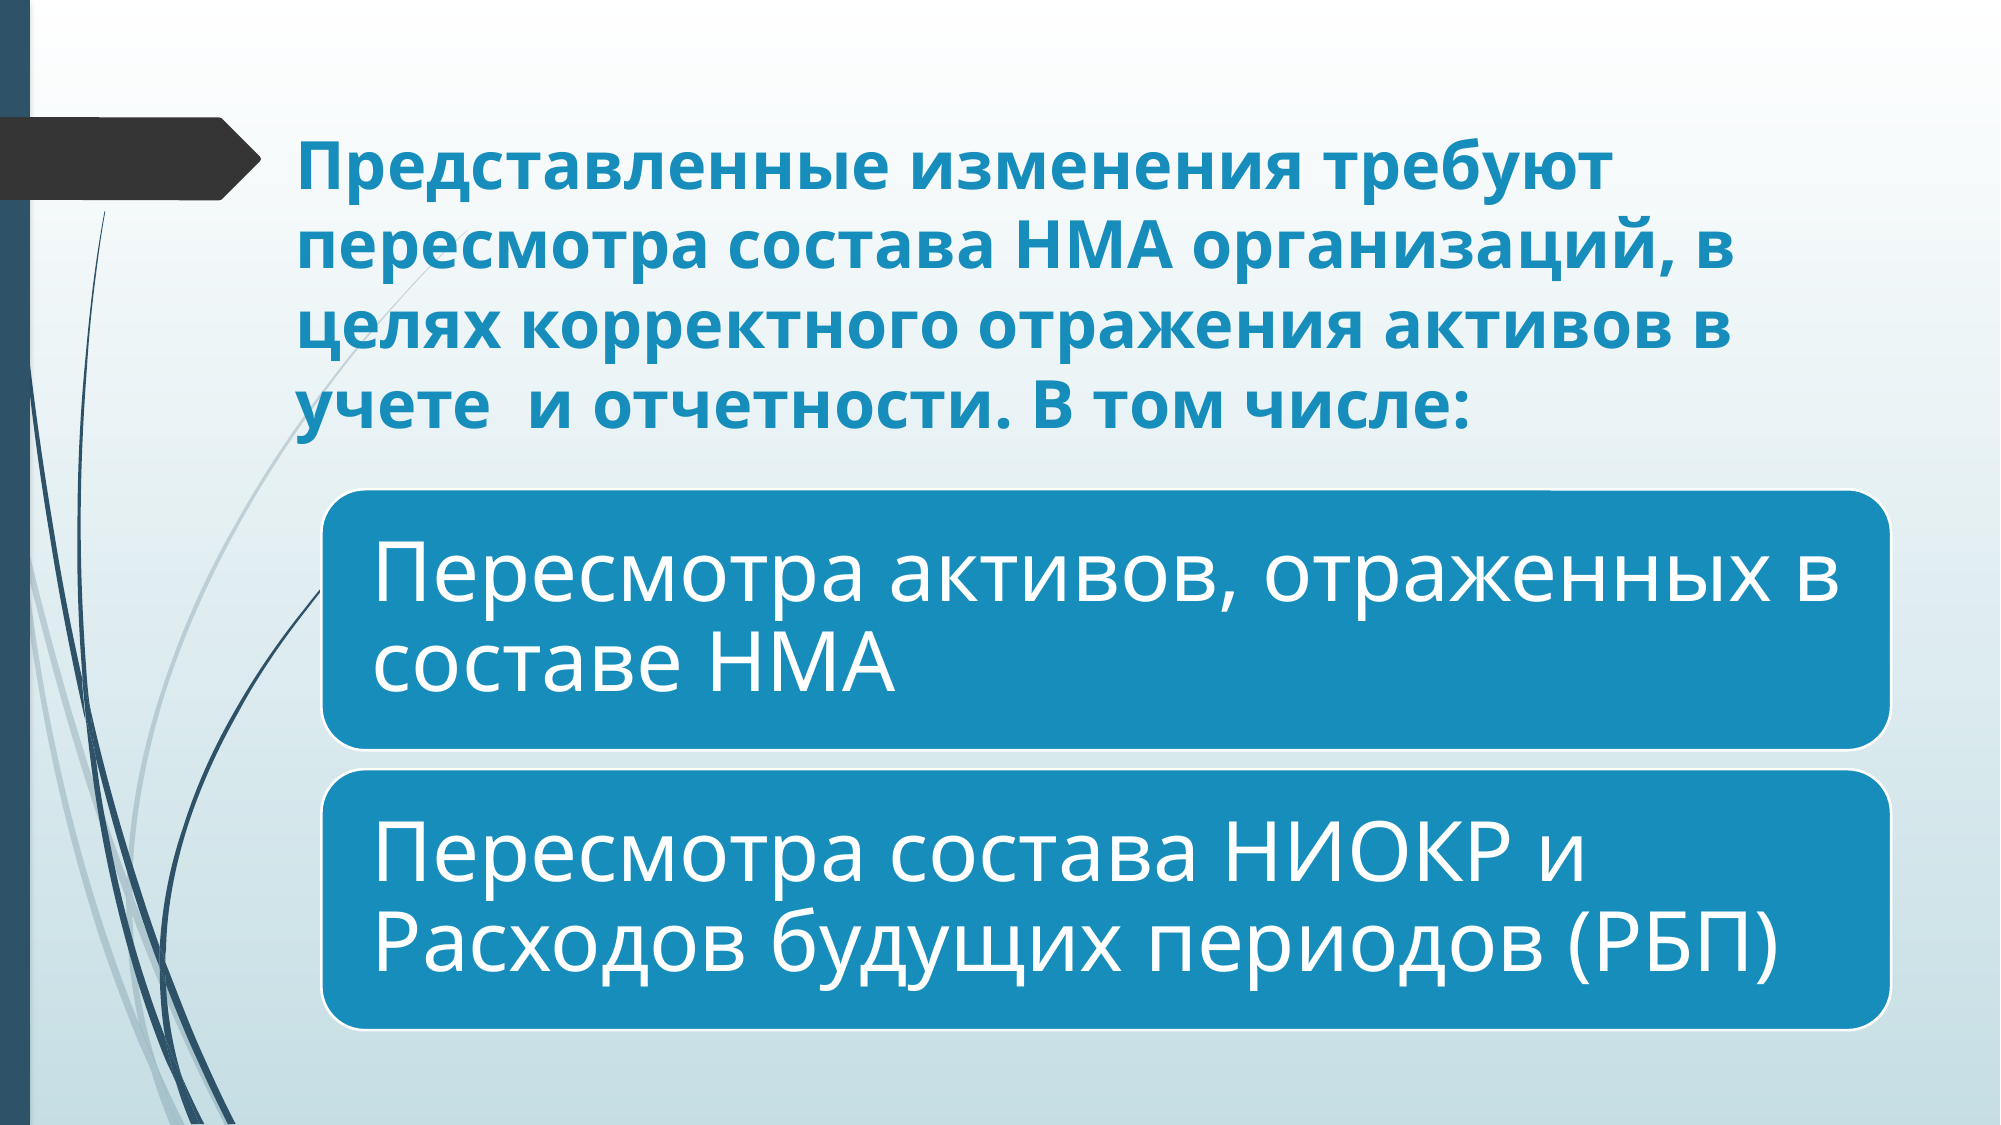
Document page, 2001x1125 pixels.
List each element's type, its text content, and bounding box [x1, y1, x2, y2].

title Представленные изменения требуют пересмотра состава НМА организаций, в целях корректного отражения активов в учете и отчетности. В том числе: [280, 114, 1870, 380]
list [321, 430, 1892, 1090]
